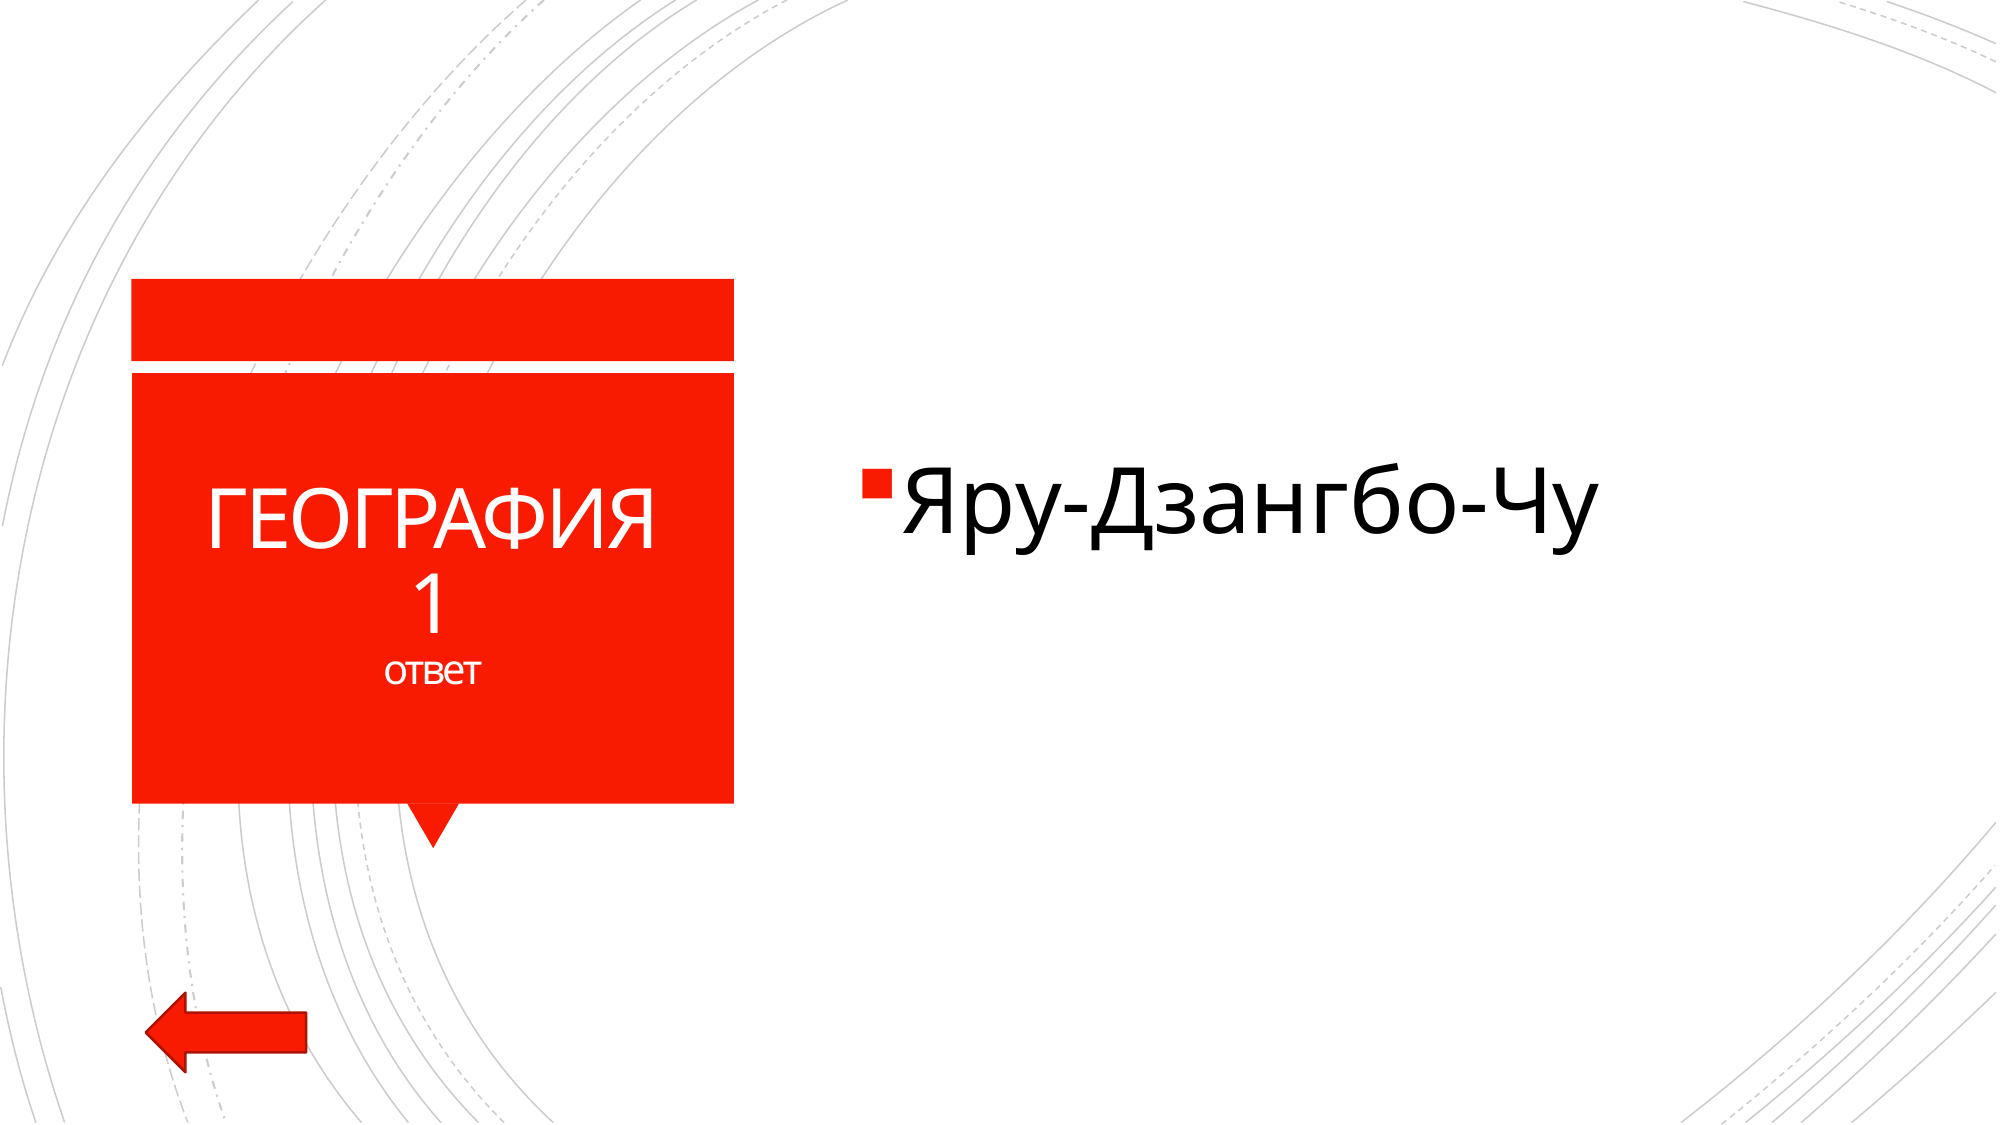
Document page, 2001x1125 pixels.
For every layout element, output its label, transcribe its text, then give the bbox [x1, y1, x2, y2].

list Яру-Дзангбо-Чу [839, 131, 1964, 993]
text_box [144, 991, 308, 1074]
title ГЕОГРАФИЯ 1 ответ [145, 385, 720, 789]
